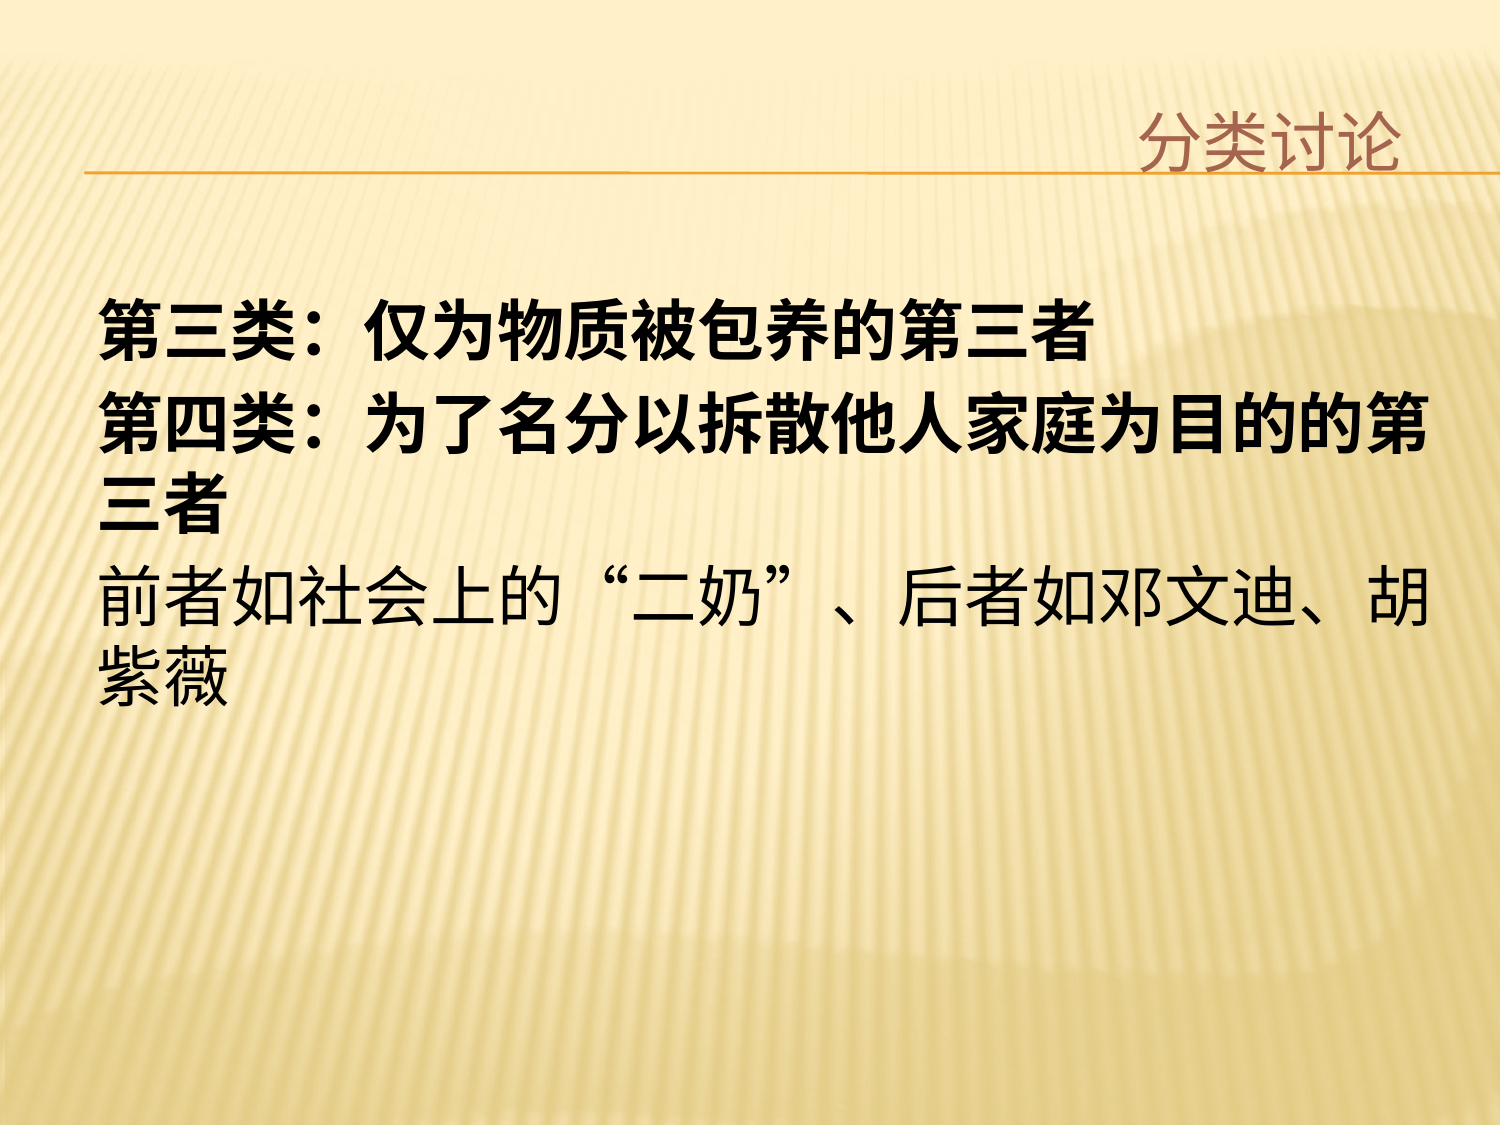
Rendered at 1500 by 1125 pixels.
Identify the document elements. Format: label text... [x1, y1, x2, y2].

list 第三类：仅为物质被包养的第三者 第四类：为了名分以拆散他人家庭为目的的第三者 前者如社会上的“二奶”、后者如邓文迪、胡紫薇 [82, 281, 1475, 998]
text_box 分类讨论 [960, 93, 1418, 189]
